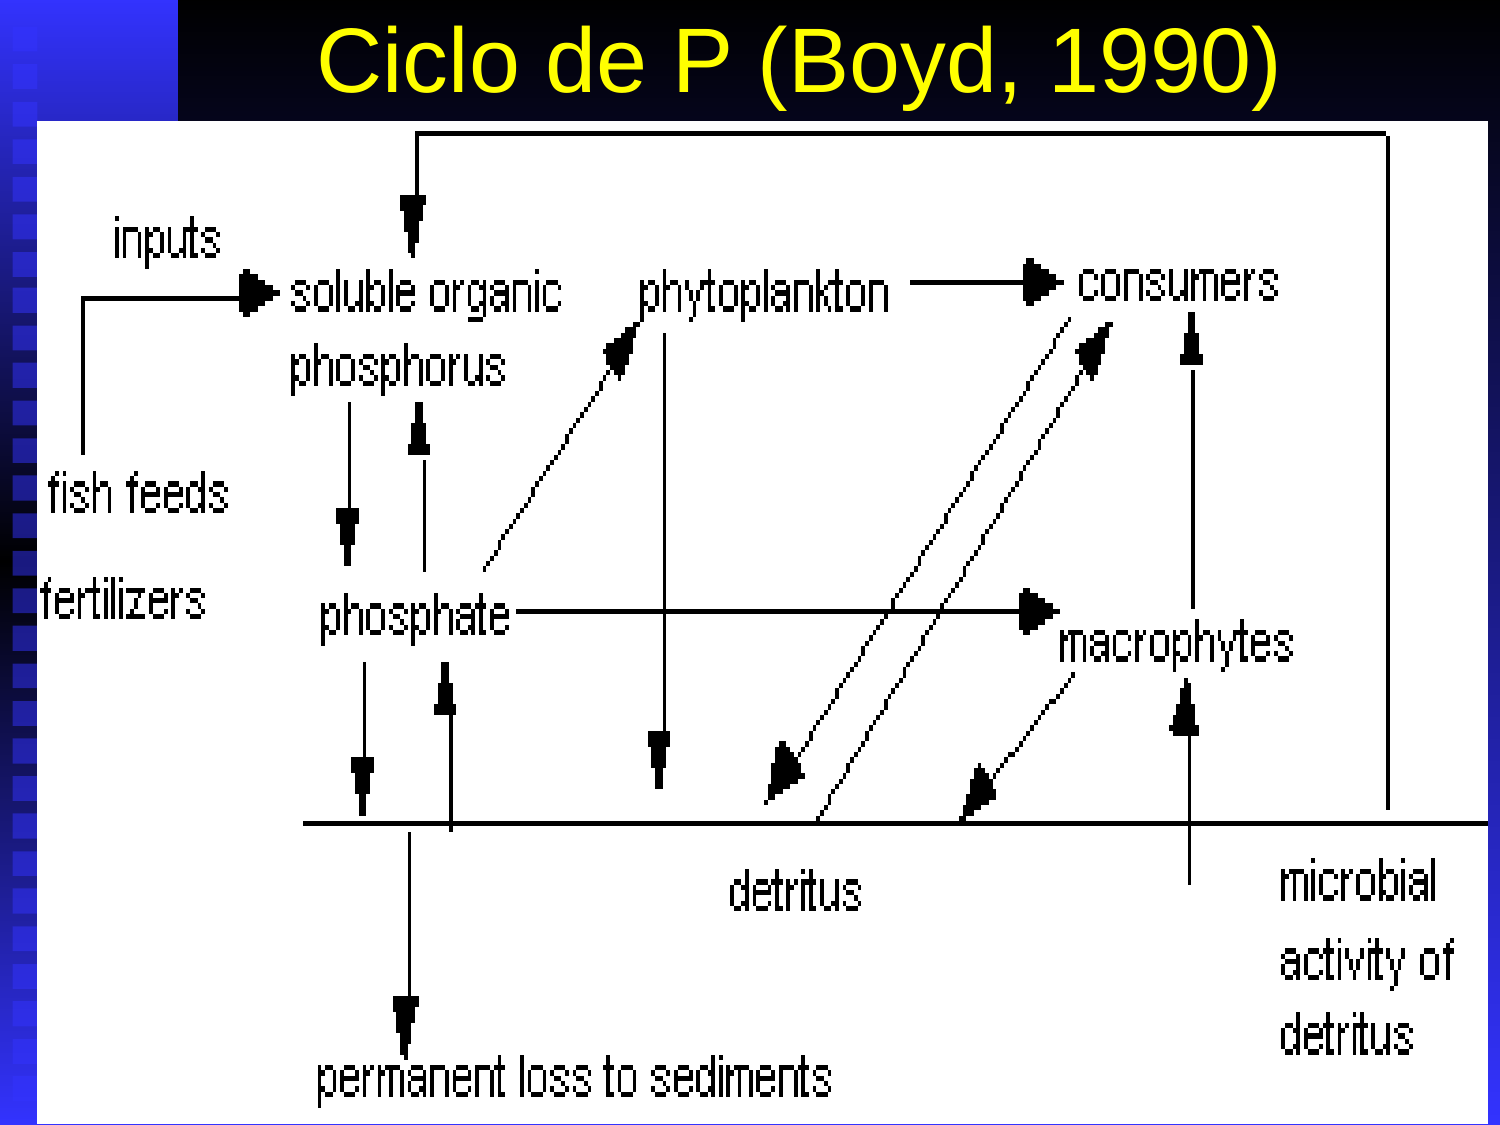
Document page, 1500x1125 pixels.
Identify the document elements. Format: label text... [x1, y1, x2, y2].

picture [37, 120, 1488, 1125]
title Ciclo de P (Boyd, 1990) [162, 0, 1438, 119]
